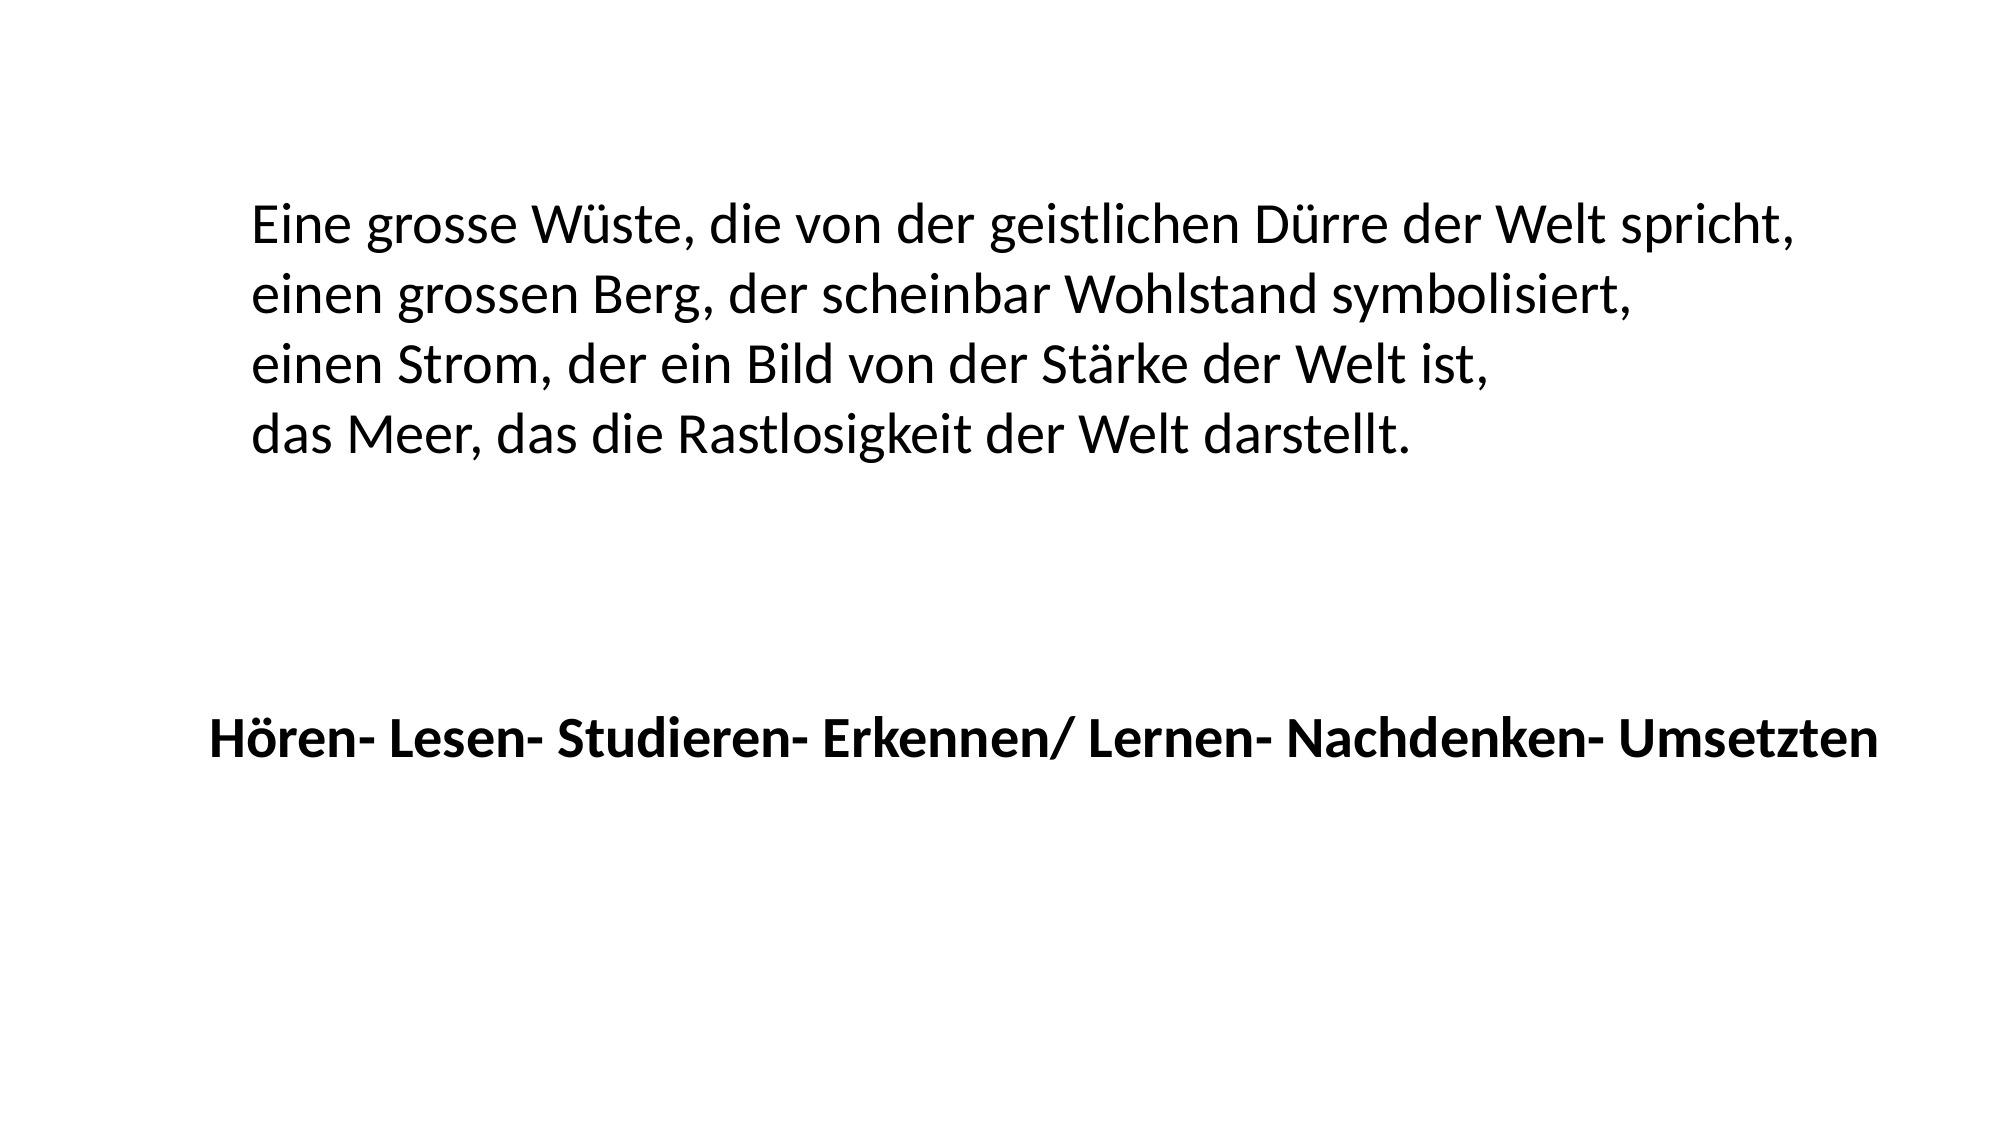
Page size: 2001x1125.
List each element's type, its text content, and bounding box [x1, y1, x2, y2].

text_box Eine grosse Wüste, die von der geistlichen Dürre der Welt spricht, einen grossen Berg, der scheinbar Wohlstand symbolisiert, einen Strom, der ein Bild von der Stärke der Welt ist, das Meer, das die Rastlosigkeit der Welt darstellt. [236, 178, 1821, 473]
text_box Hören- Lesen- Studieren- Erkennen/ Lernen- Nachdenken- Umsetzten [194, 692, 1896, 777]
